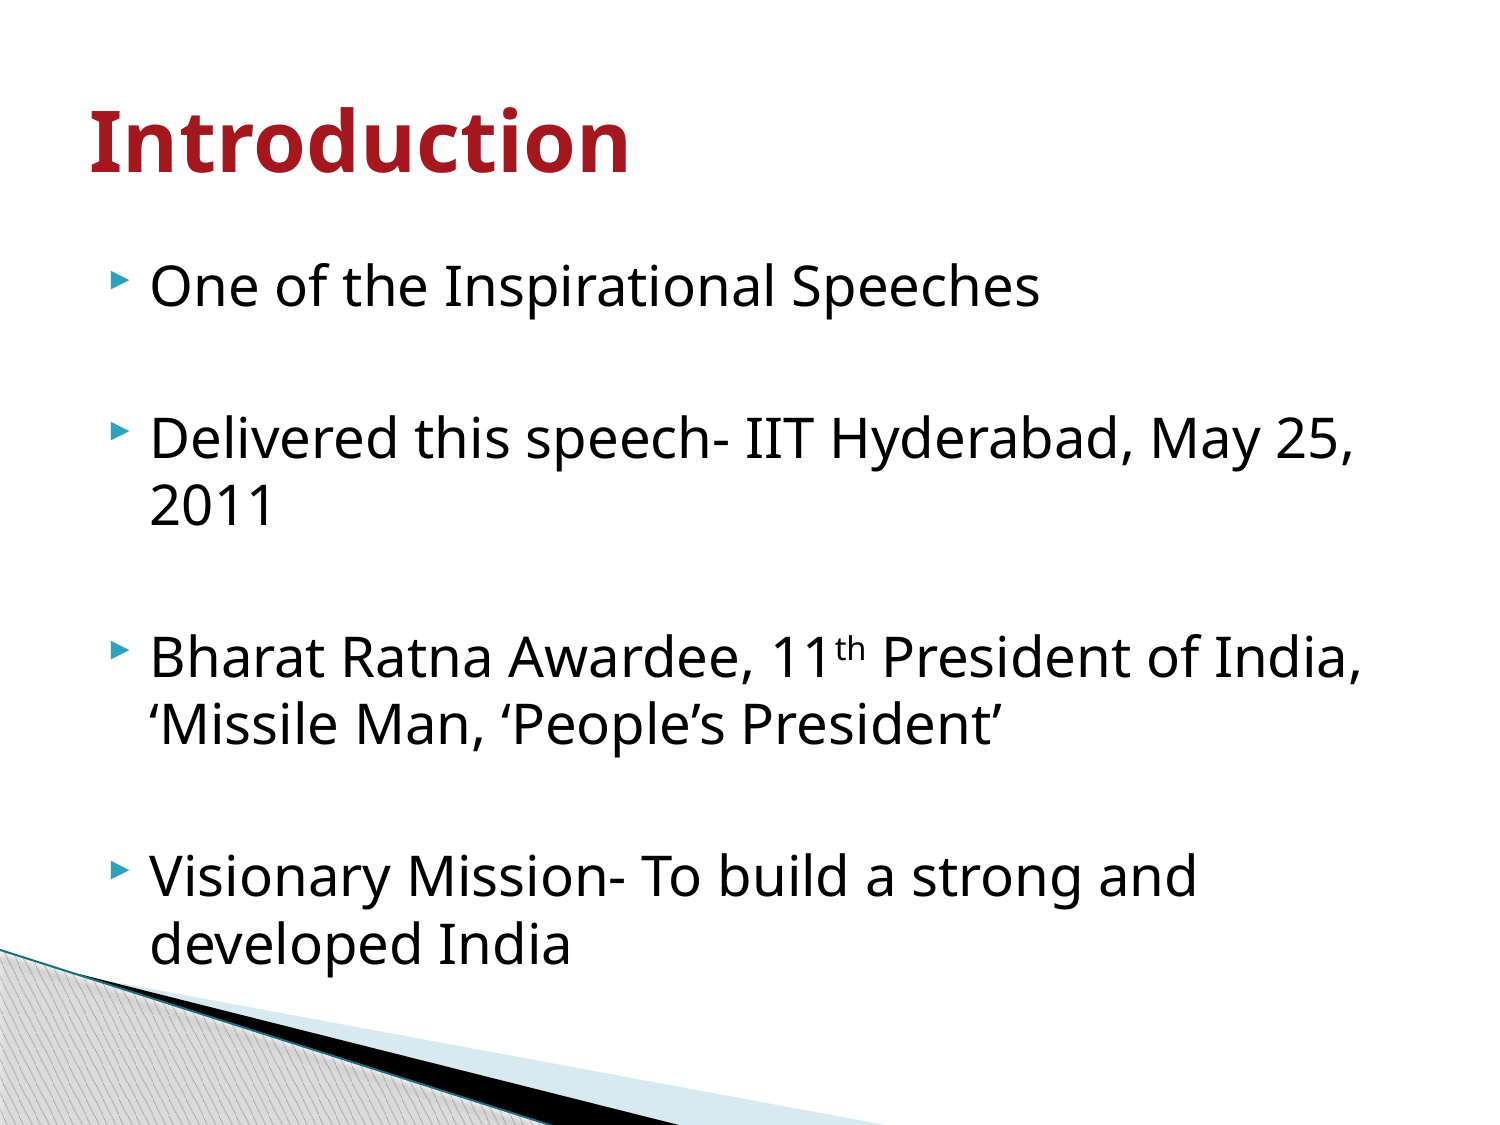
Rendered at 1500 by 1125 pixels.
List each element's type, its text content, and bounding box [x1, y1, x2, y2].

title Introduction [75, 45, 1425, 233]
list One of the Inspirational Speeches Delivered this speech- IIT Hyderabad, May 25, 2011 Bharat Ratna Awardee, 11th President of India, ‘Missile Man, ‘People’s President’ Visionary Mission- To build a strong and developed India [75, 243, 1425, 986]
